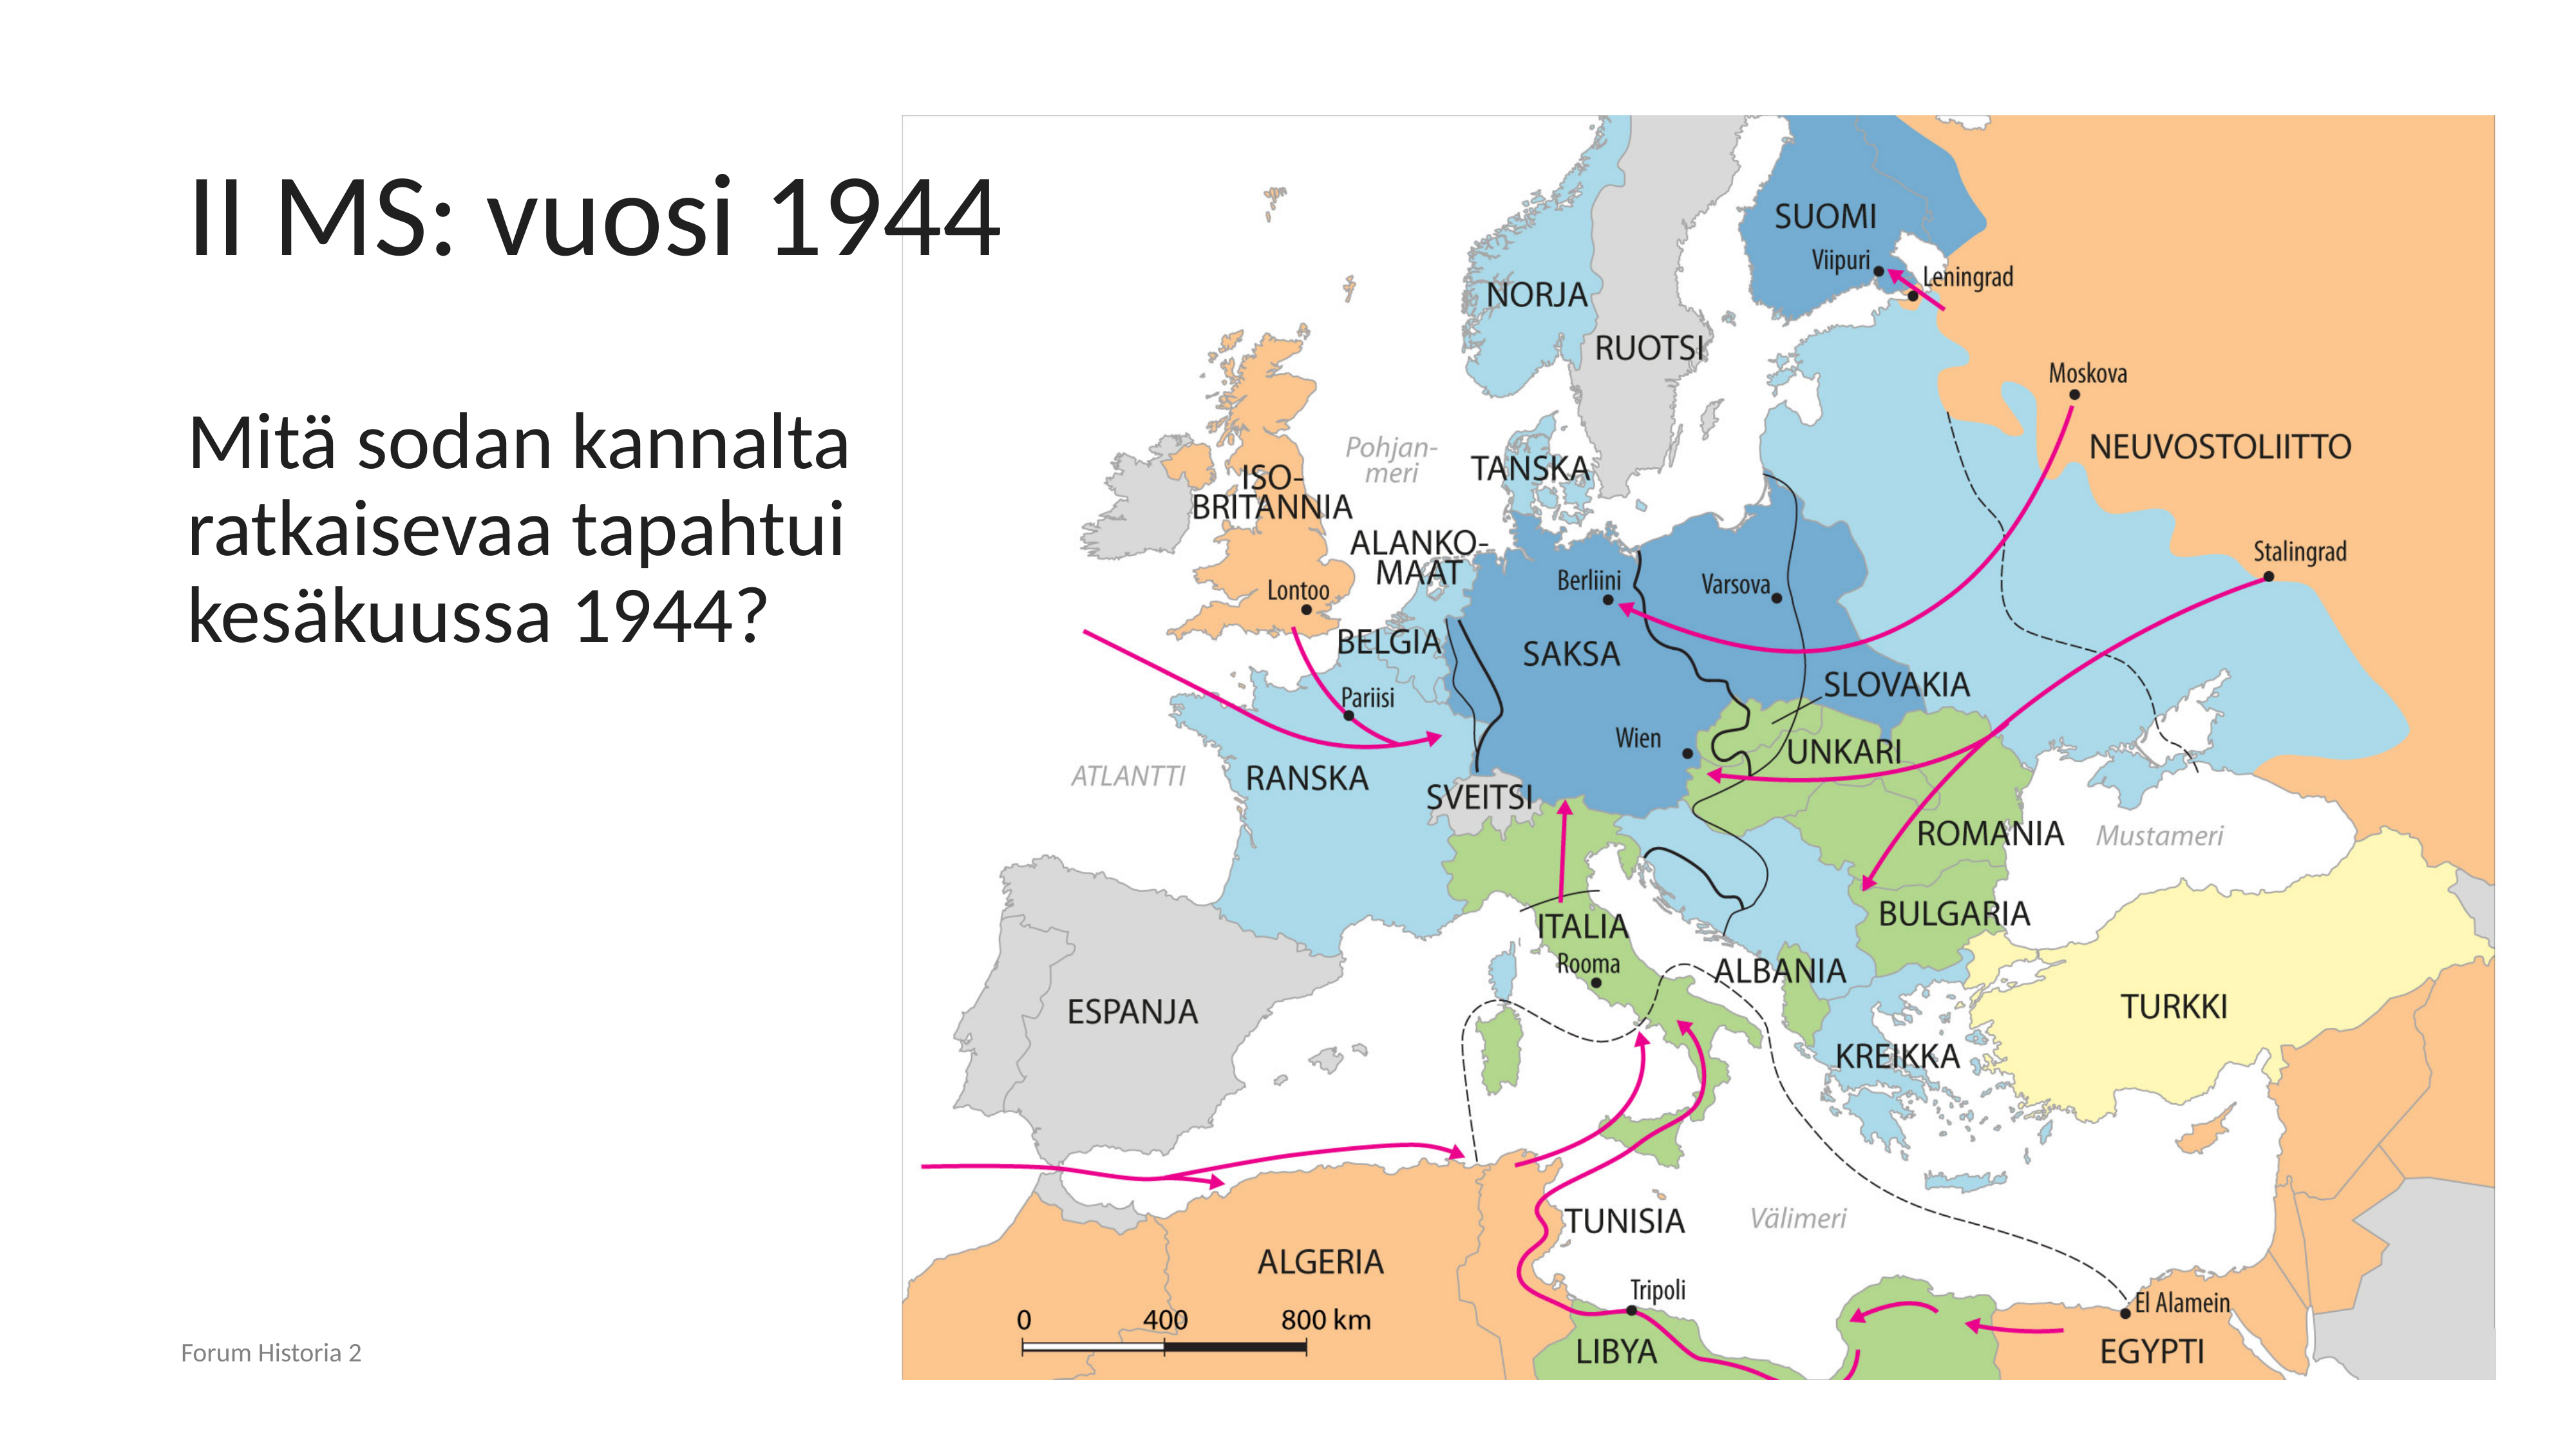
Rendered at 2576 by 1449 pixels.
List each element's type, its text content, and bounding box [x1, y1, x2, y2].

footer Forum Historia 2 [171, 1294, 623, 1372]
picture [623, 115, 2576, 1380]
list Mitä sodan kannalta ratkaisevaa tapahtui kesäkuussa 1944? [177, 393, 623, 1294]
title II MS: vuosi 1944 [177, 77, 2399, 357]
